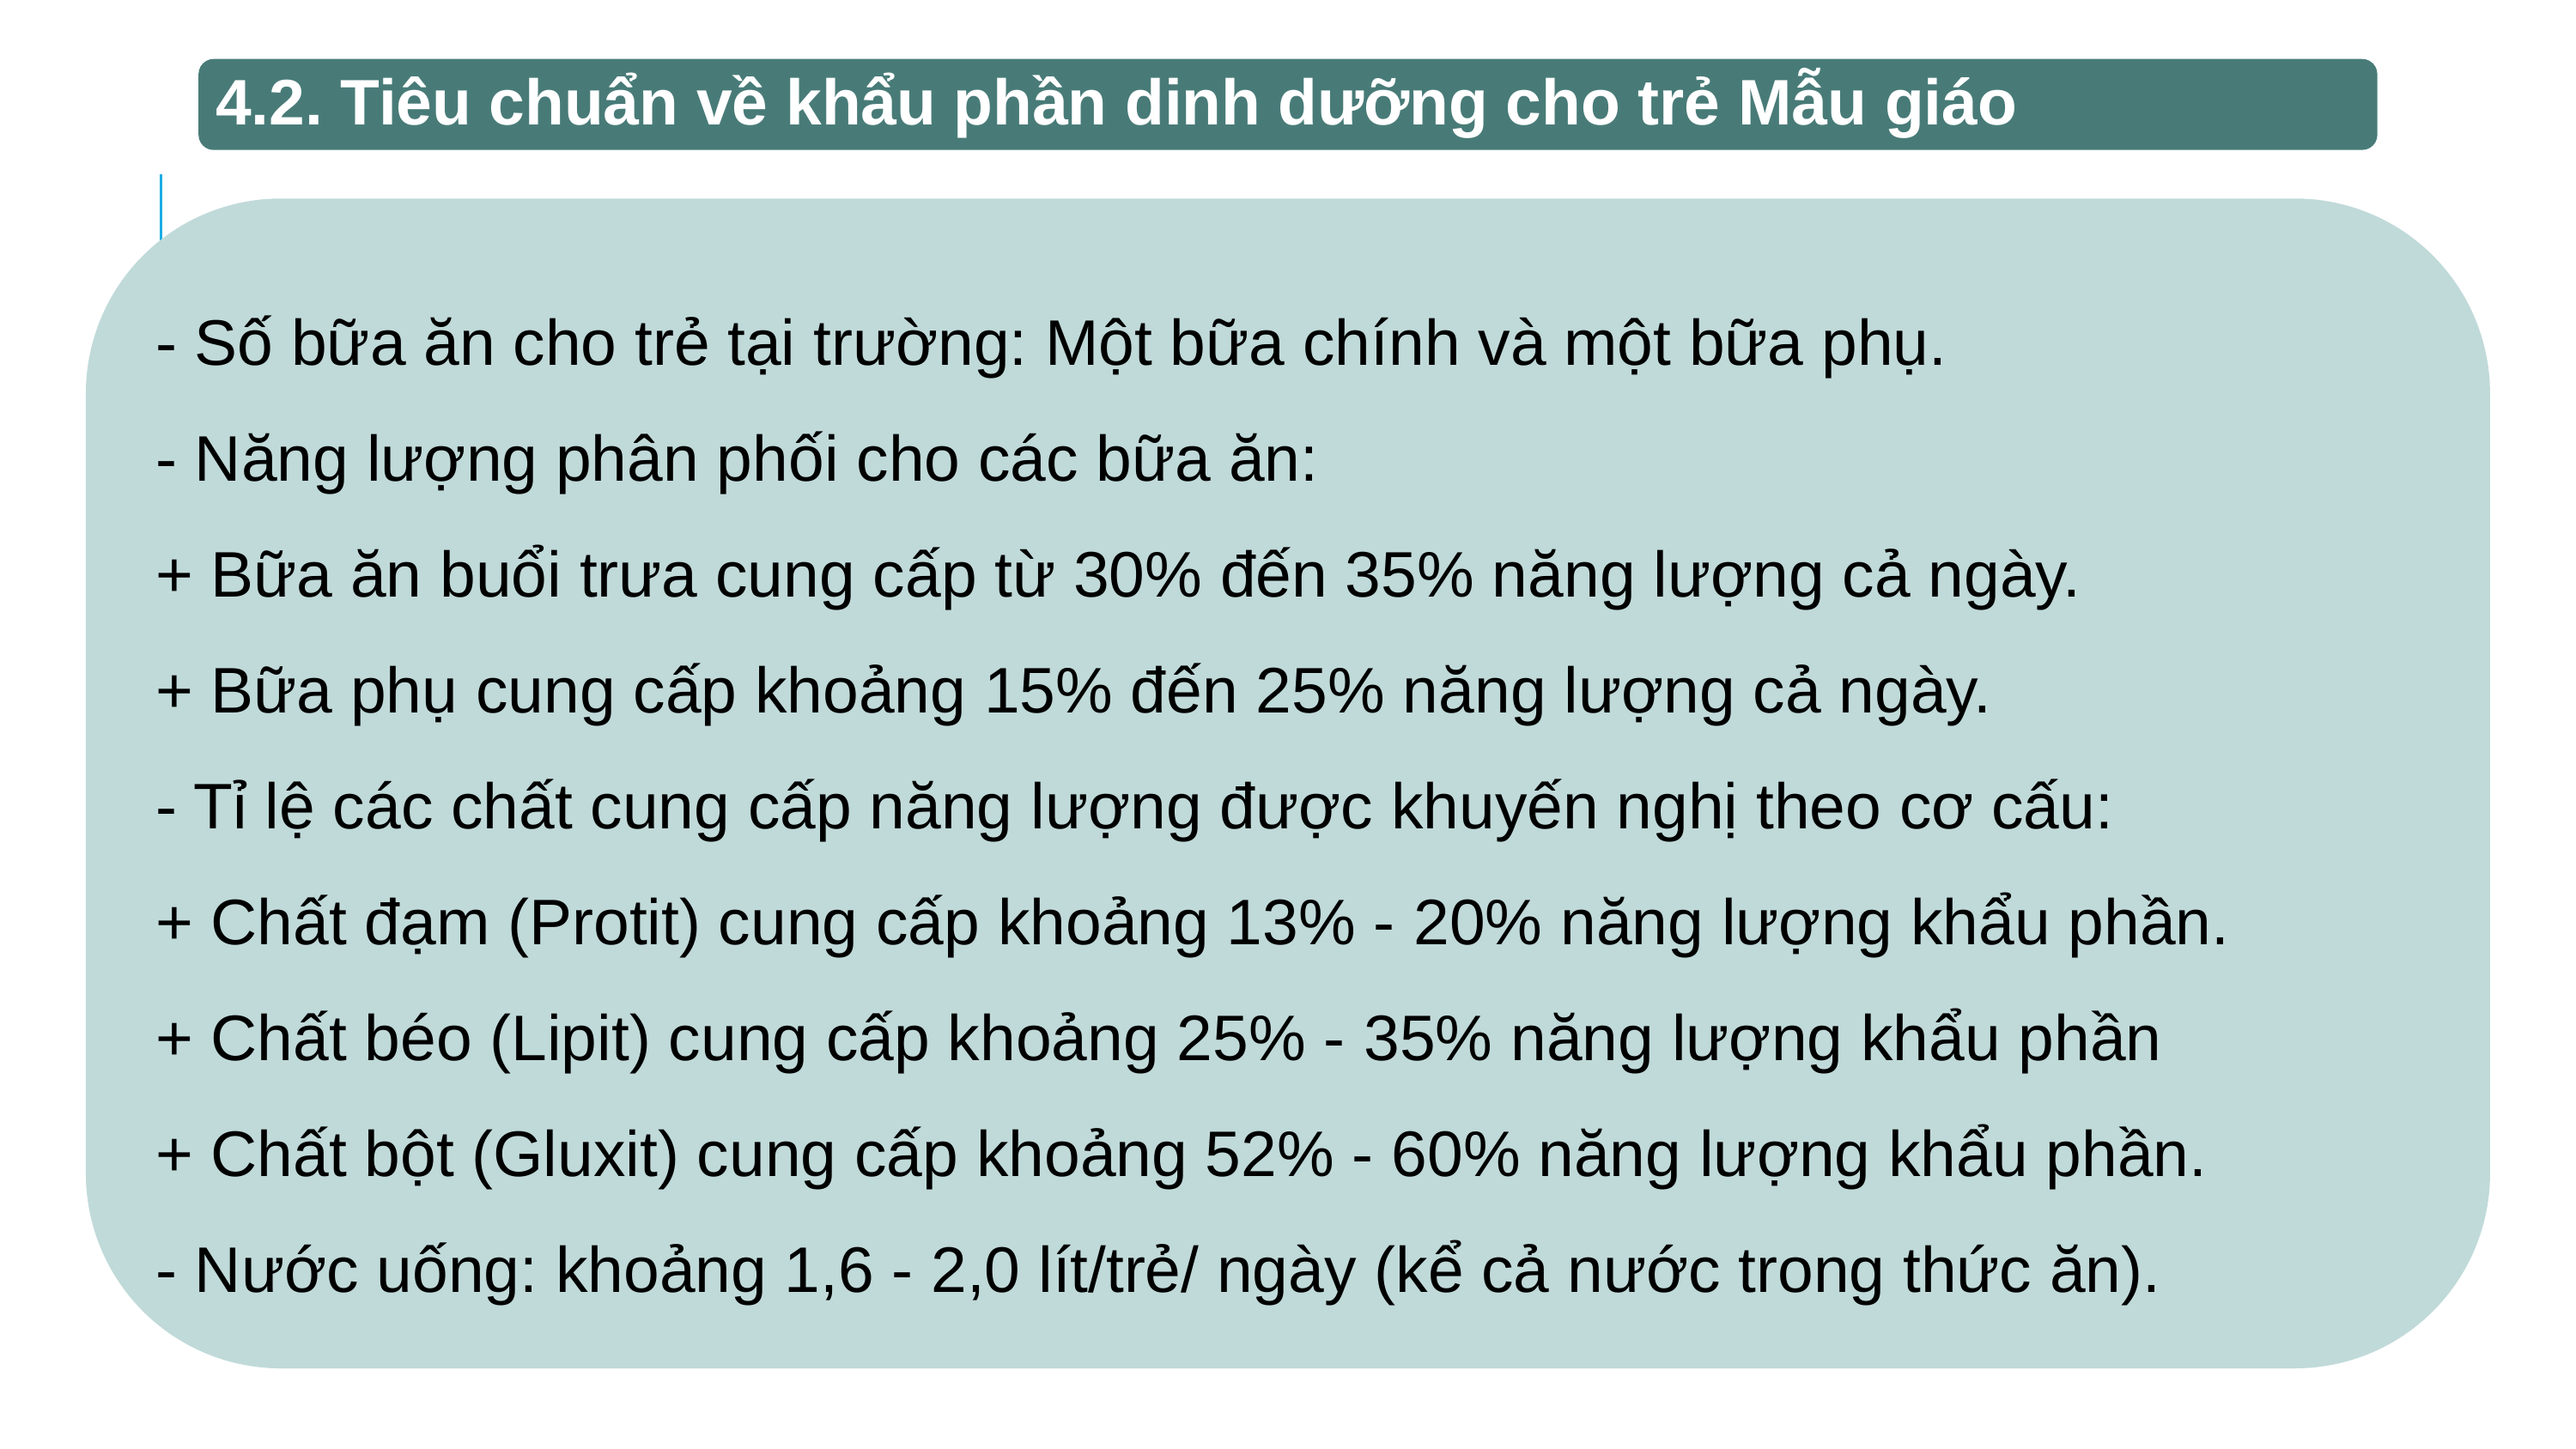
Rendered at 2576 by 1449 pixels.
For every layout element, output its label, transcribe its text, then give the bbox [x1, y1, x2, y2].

text_box - Số bữa ăn cho trẻ tại trường: Một bữa chính và một bữa phụ. - Năng lượng phân phối cho các bữa ăn: + Bữa ăn buổi trưa cung cấp từ 30% đến 35% năng lượng cả ngày. + Bữa phụ cung cấp khoảng 15% đến 25% năng lượng cả ngày. - Tỉ lệ các chất cung cấp năng lượng được khuyến nghị theo cơ cấu: + Chất đạm (Protit) cung cấp khoảng 13% - 20% năng lượng khẩu phần. + Chất béo (Lipit) cung cấp khoảng 25% - 35% năng lượng khẩu phần + Chất bột (Gluxit) cung cấp khoảng 52% - 60% năng lượng khẩu phần. - Nước uống: khoảng 1,6 - 2,0 lít/trẻ/ ngày (kể cả nước trong thức ăn). [85, 198, 2490, 1369]
text_box 4.2. Tiêu chuẩn về khẩu phần dinh dưỡng cho trẻ Mẫu giáo [198, 58, 2378, 150]
